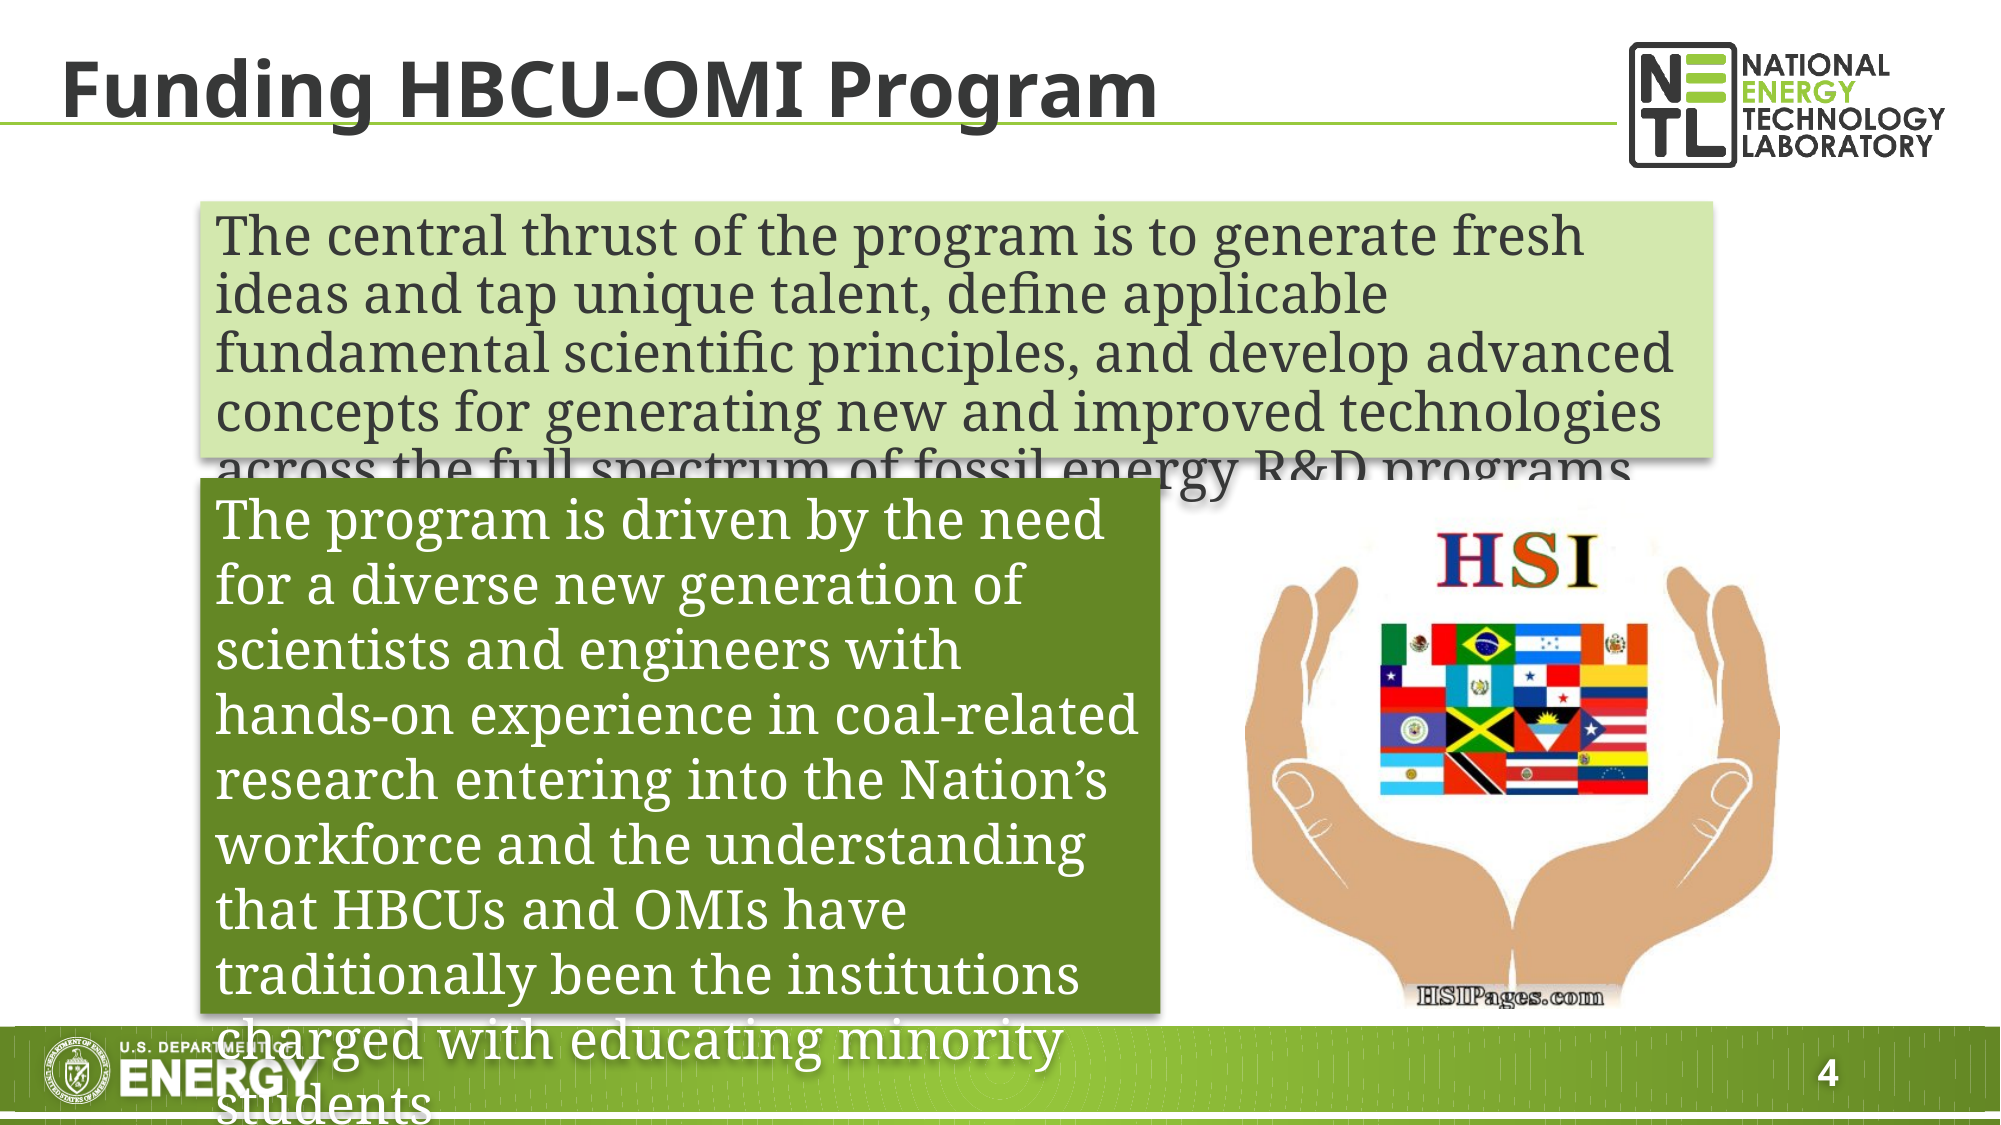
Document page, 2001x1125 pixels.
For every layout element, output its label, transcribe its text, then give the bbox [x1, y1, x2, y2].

picture [44, 1037, 324, 1104]
list The central thrust of the program is to generate fresh ideas and tap unique talent, define applicable fundamental scientific principles, and develop advanced concepts for generating new and improved technologies across the full spectrum of fossil energy R&D programs. [199, 200, 1715, 459]
text_box The program is driven by the need for a diverse new generation of scientists and engineers with hands-on experience in coal-related research entering into the Nation’s workforce and the understanding that HBCUs and OMIs have traditionally been the institutions charged with educating minority students [199, 477, 1162, 1015]
title Funding HBCU-OMI Program [44, 42, 1945, 142]
picture [1629, 142, 1945, 168]
picture [1245, 480, 1780, 1009]
